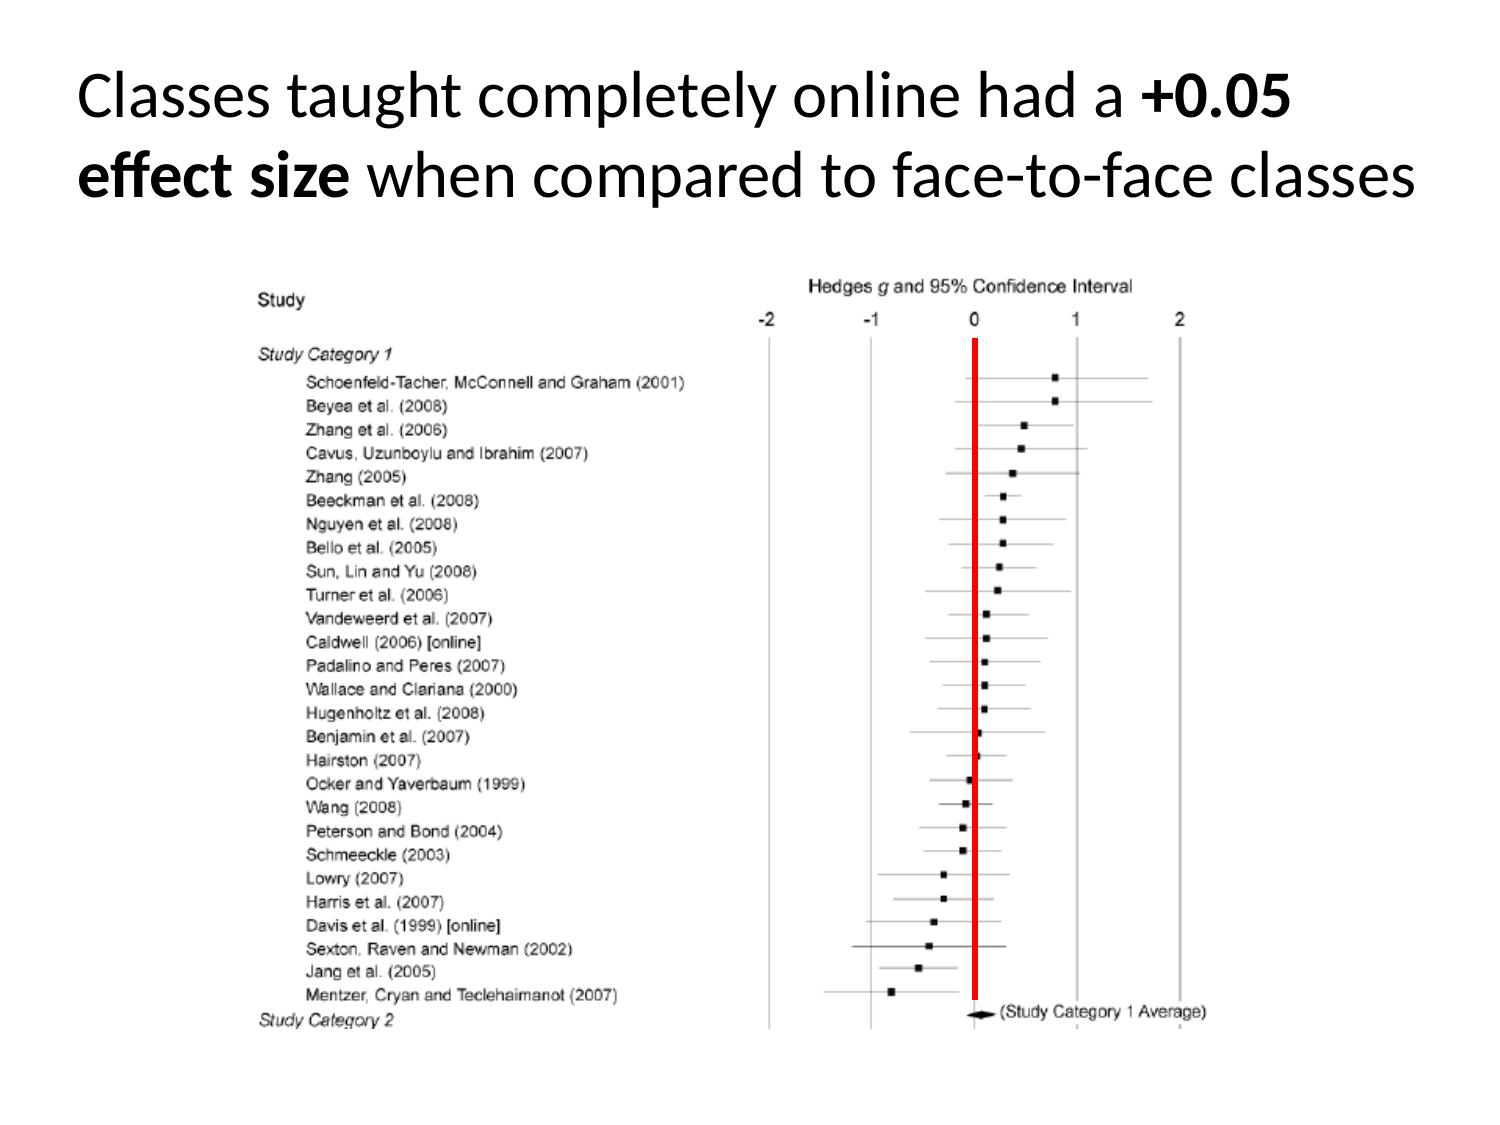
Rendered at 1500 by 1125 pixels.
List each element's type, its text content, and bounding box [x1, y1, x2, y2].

title Classes taught completely online had a +0.05 effect size when compared to face-to-face classes [62, 37, 1438, 225]
picture [249, 262, 1218, 1029]
